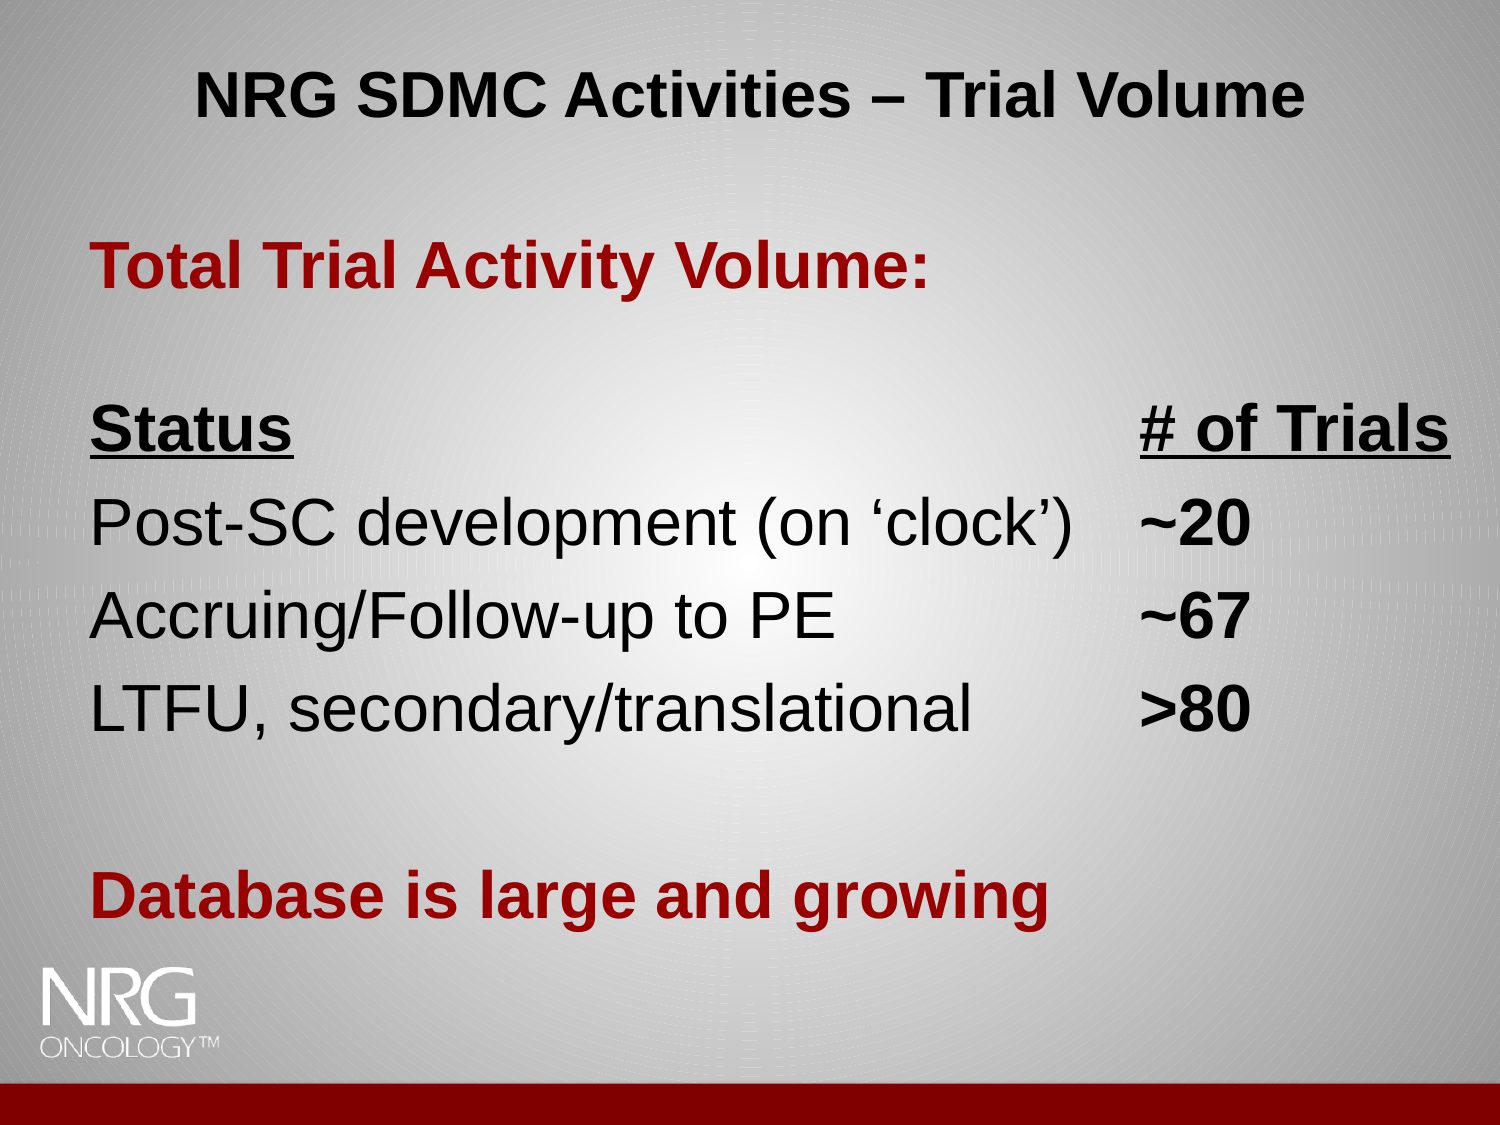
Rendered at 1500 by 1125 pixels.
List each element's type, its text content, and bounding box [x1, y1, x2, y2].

picture [22, 948, 237, 1072]
title NRG SDMC Activities – Trial Volume [75, 45, 1427, 190]
list Total Trial Activity Volume: Status # of Trials Post-SC development (on ‘clock’) ~20 Accruing/Follow-up to PE ~67 LTFU, secondary/translational >80 Database is large and growing [75, 214, 1472, 958]
